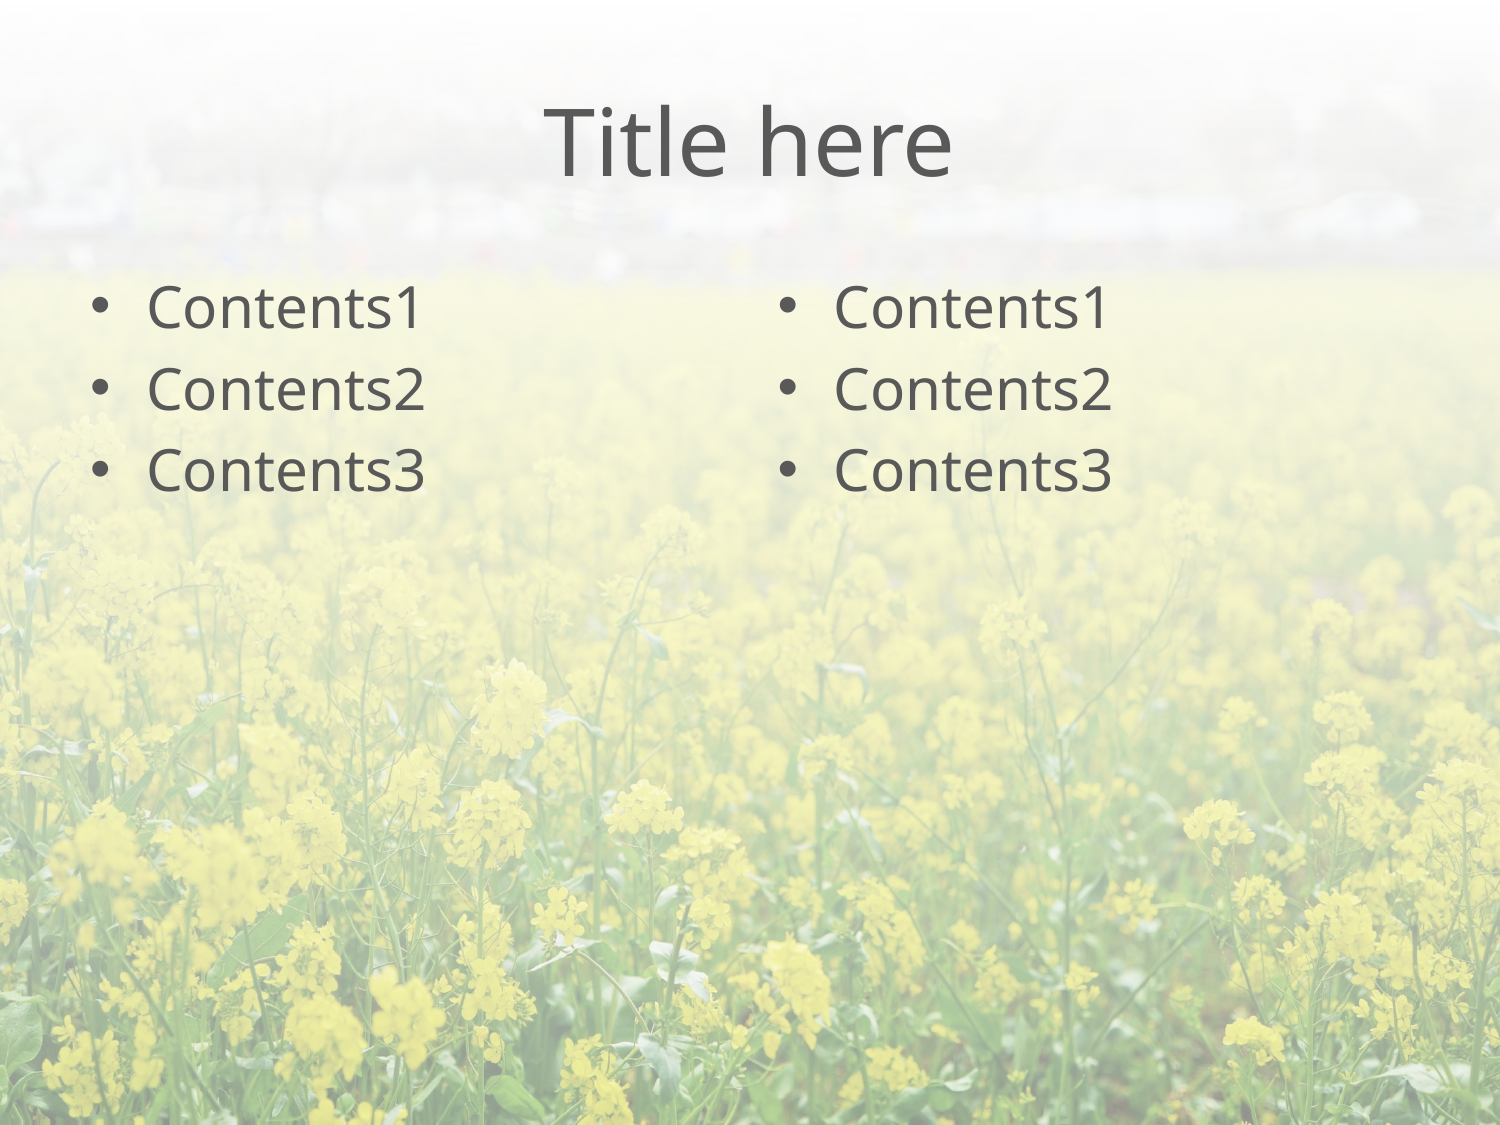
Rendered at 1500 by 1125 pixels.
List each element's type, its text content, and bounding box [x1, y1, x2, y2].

text_box [0, 0, 1500, 1125]
title Title here [75, 45, 1425, 233]
list Contents1 Contents2 Contents3 [75, 262, 738, 1005]
list Contents1 Contents2 Contents3 [762, 262, 1425, 1005]
